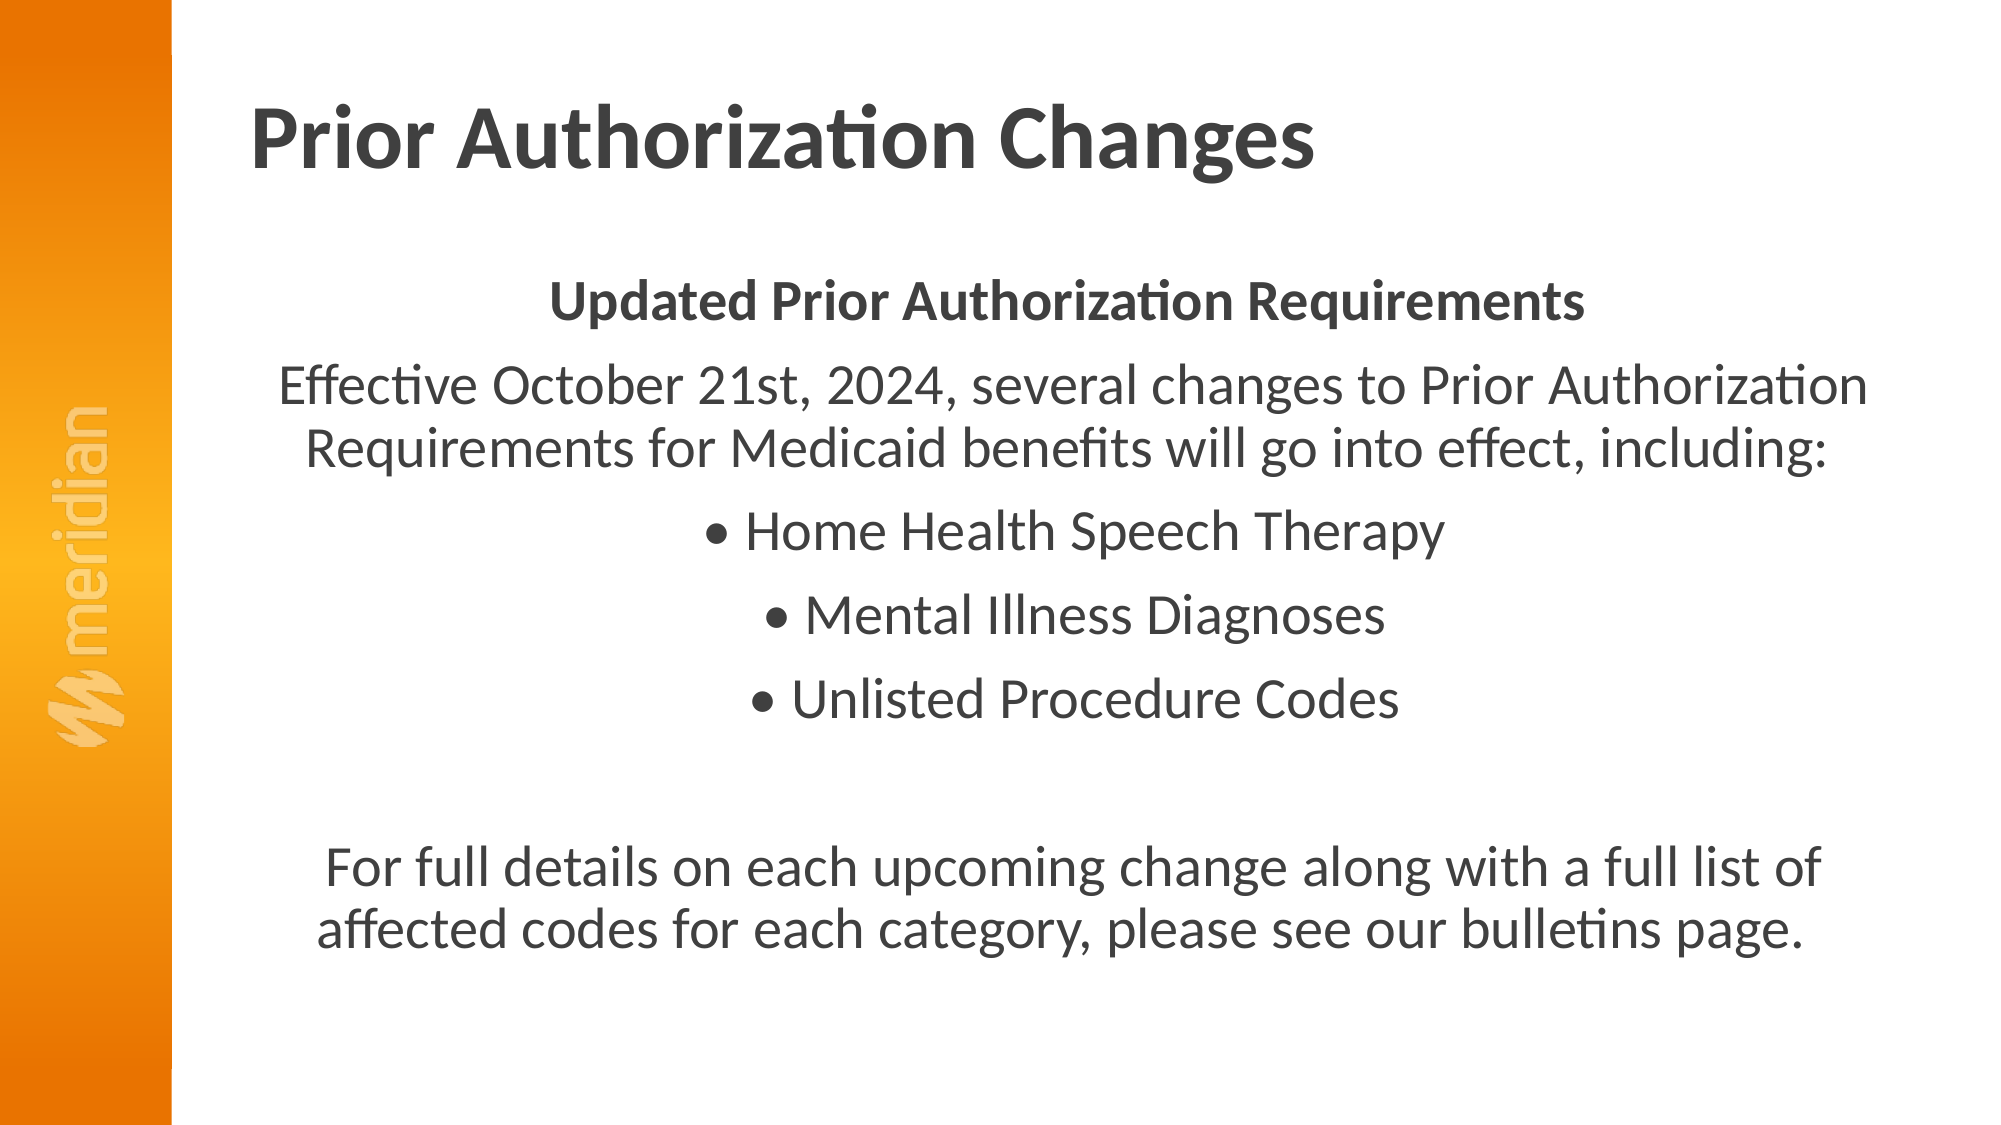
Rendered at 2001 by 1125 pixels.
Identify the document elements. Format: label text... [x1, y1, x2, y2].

list Updated Prior Authorization Requirements Effective October 21st, 2024, several changes to Prior Authorization Requirements for Medicaid benefits will go into effect, including: • Home Health Speech Therapy • Mental Illness Diagnoses • Unlisted Procedure Codes For full details on each upcoming change along with a full list of affected codes for each category, please see our bulletins page. [235, 262, 1900, 1058]
title Prior Authorization Changes [235, 45, 1900, 233]
